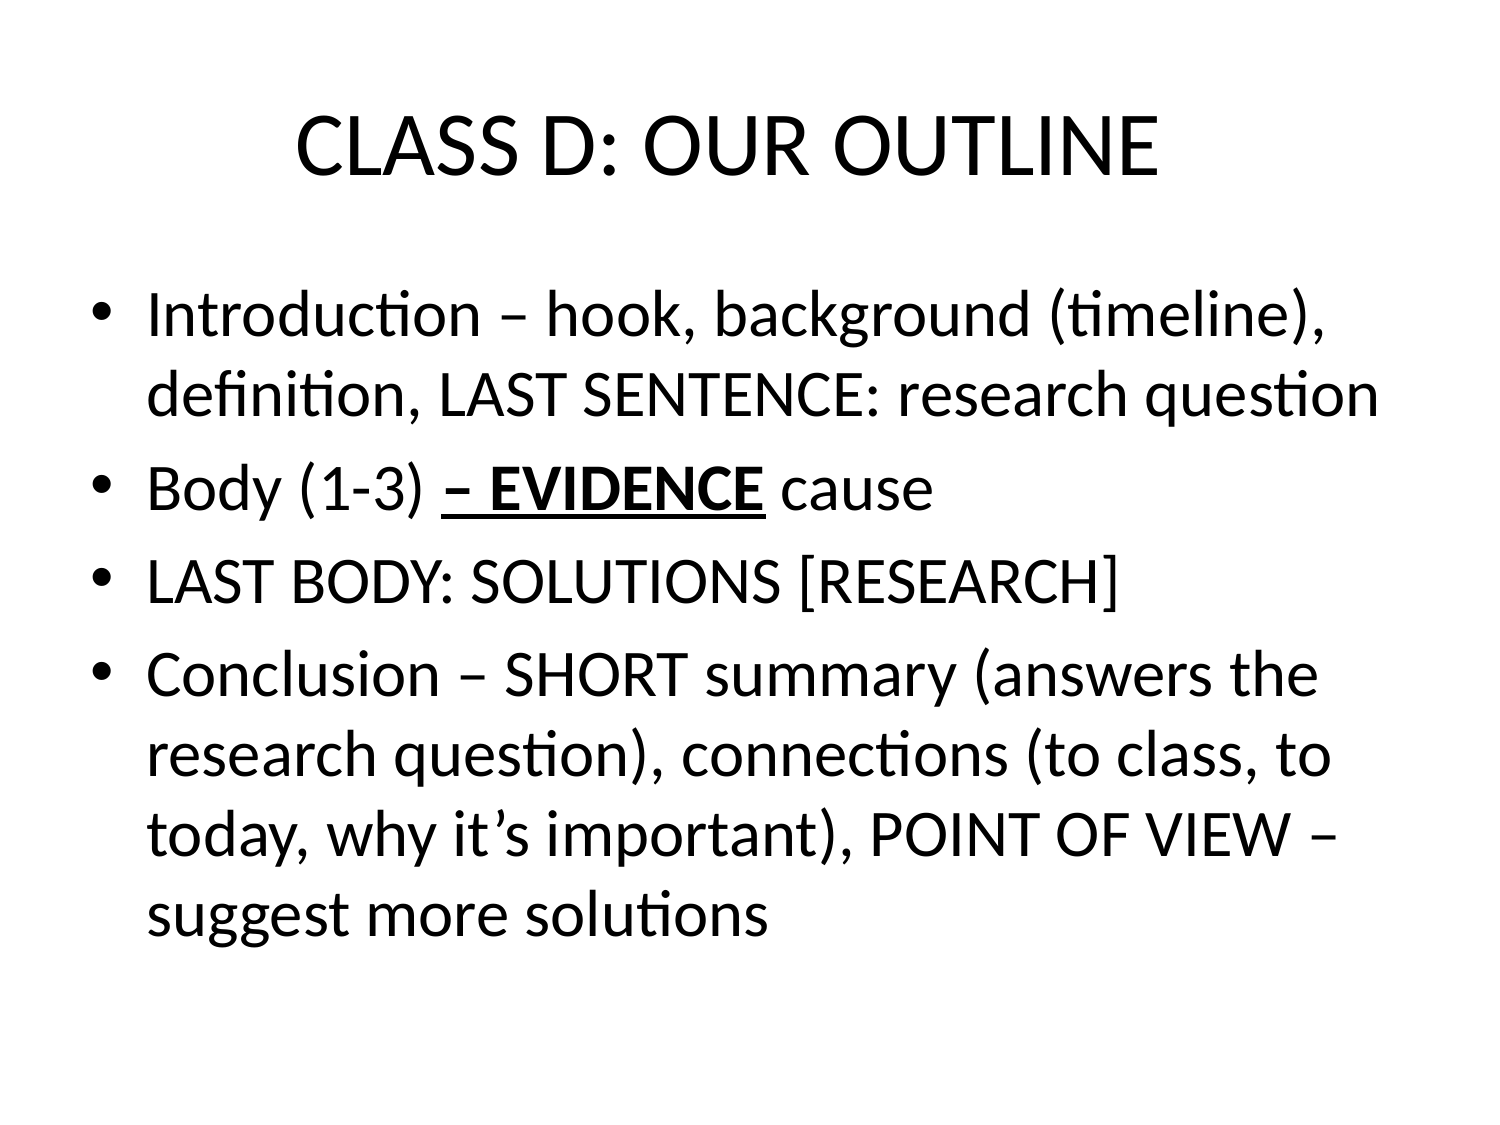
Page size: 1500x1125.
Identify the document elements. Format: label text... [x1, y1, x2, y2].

list Introduction – hook, background (timeline), definition, LAST SENTENCE: research question Body (1-3) – EVIDENCE cause LAST BODY: SOLUTIONS [RESEARCH] Conclusion – SHORT summary (answers the research question), connections (to class, to today, why it’s important), POINT OF VIEW – suggest more solutions [75, 262, 1425, 1005]
title CLASS D: OUR OUTLINE [75, 45, 1425, 233]
